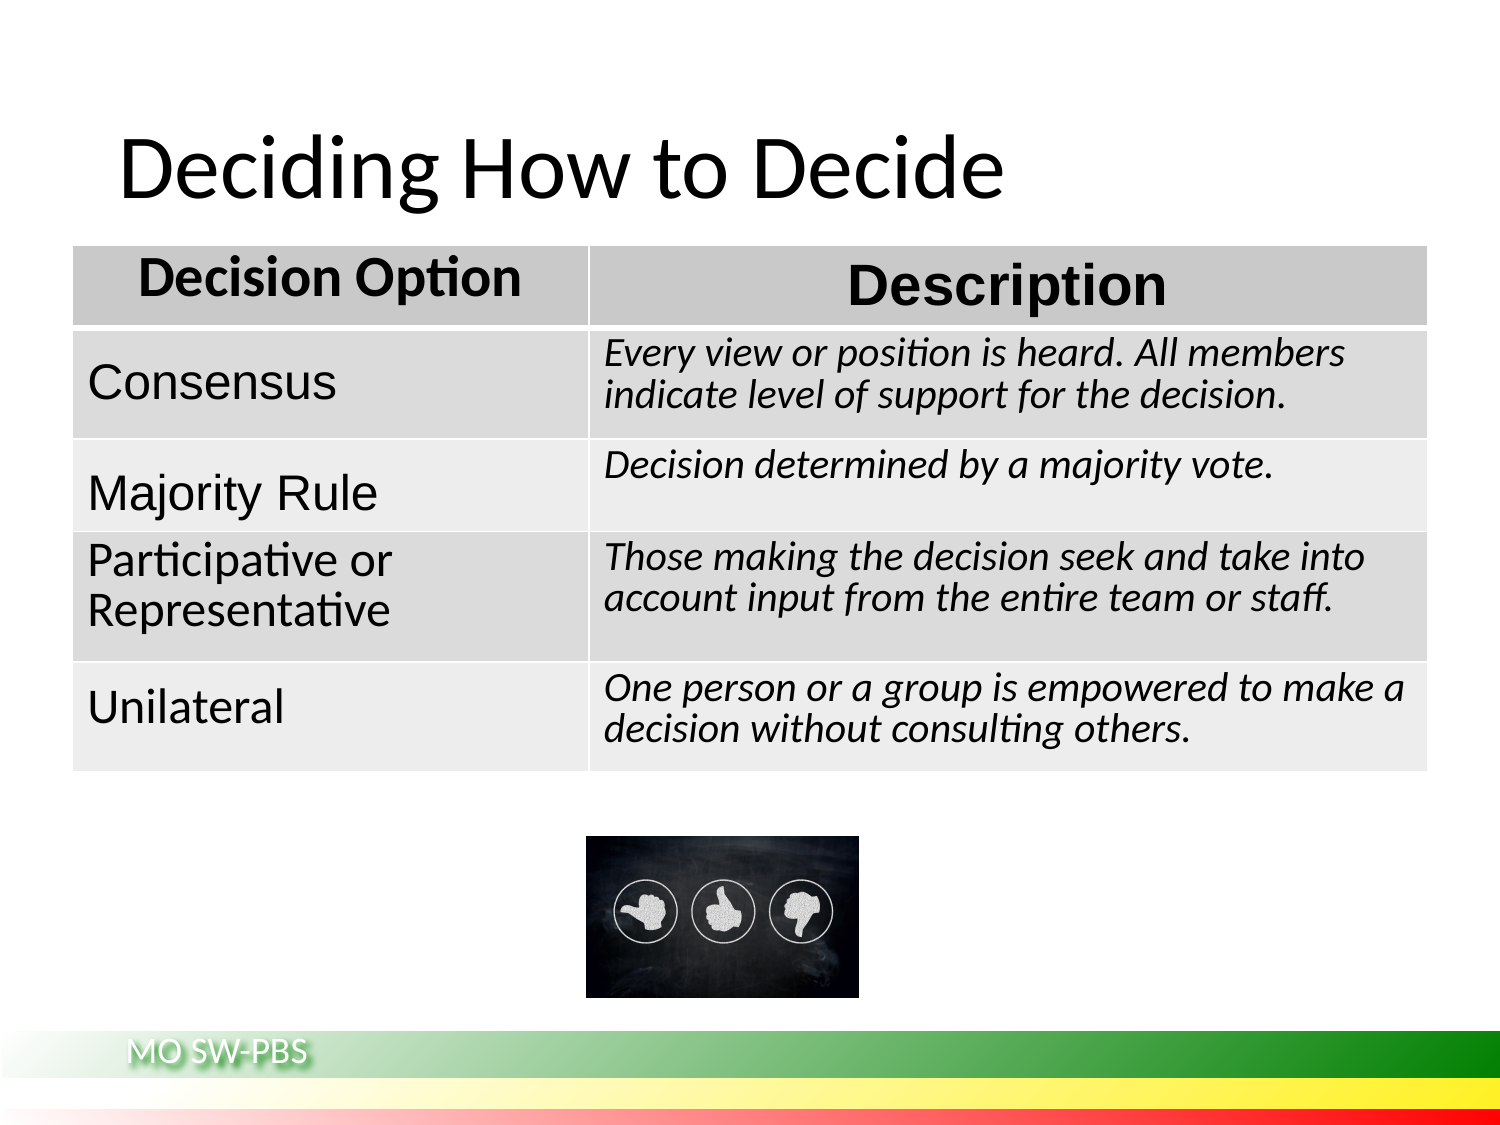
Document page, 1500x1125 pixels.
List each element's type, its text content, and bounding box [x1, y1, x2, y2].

table_cell One person or a group is empowered to make a decision without consulting others. [590, 663, 1427, 771]
table_header Description [590, 246, 1427, 325]
table_cell Those making the decision seek and take into account input from the entire team or staff. [590, 532, 1427, 661]
table_cell Unilateral [73, 663, 588, 771]
title Deciding How to Decide [103, 59, 1397, 245]
table_cell Every view or position is heard. All members indicate level of support for the decision. [590, 331, 1427, 438]
picture [585, 835, 859, 999]
table_header Decision Option [73, 246, 588, 325]
table_cell Participative or Representative [73, 532, 588, 661]
table_cell Majority Rule [73, 440, 588, 531]
table_cell Decision determined by a majority vote. [590, 440, 1427, 531]
table_cell Consensus [73, 331, 588, 438]
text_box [1, 1018, 1500, 1125]
